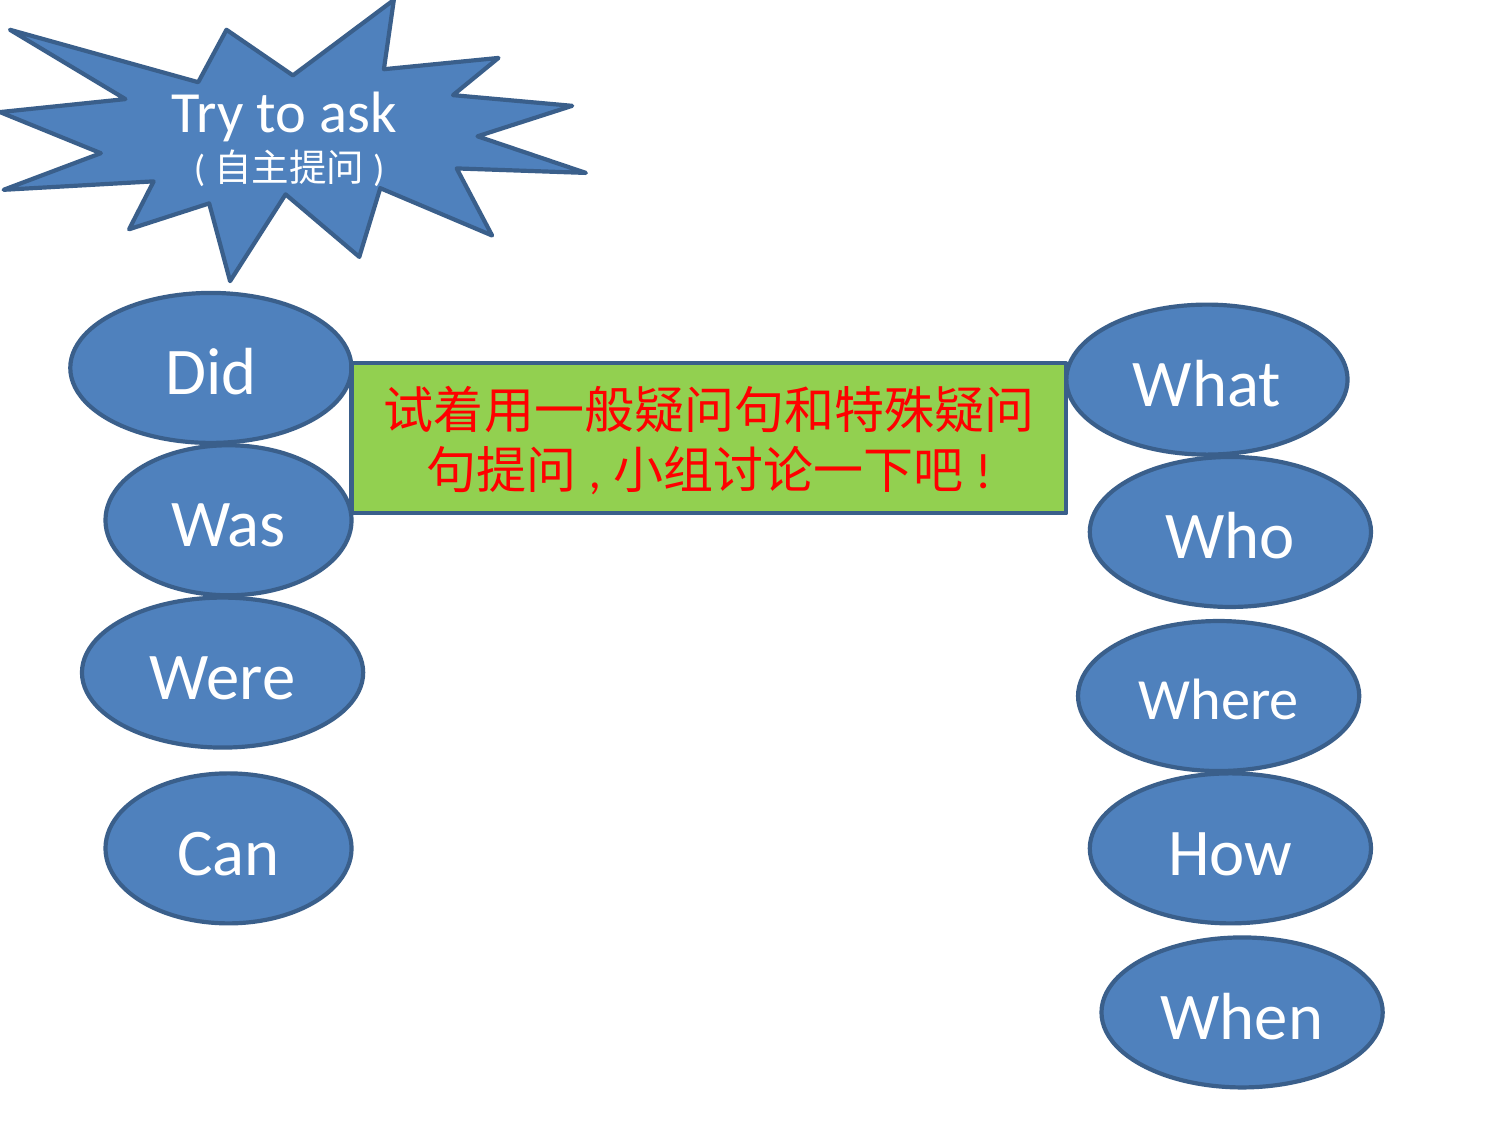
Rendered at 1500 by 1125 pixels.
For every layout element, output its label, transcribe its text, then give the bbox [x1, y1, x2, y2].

text_box How [1087, 771, 1374, 926]
text_box Were [79, 595, 366, 750]
text_box Where [1075, 618, 1362, 773]
text_box When [1099, 935, 1385, 1090]
text_box Did [68, 290, 353, 445]
text_box Who [1087, 454, 1374, 610]
text_box Can [103, 771, 354, 926]
text_box 试着用一般疑问句和特殊疑问句提问,小组讨论一下吧! [349, 361, 1068, 515]
text_box Was [103, 443, 354, 597]
text_box Try to ask (自主提问) [0, 0, 588, 284]
text_box What [1068, 302, 1350, 457]
